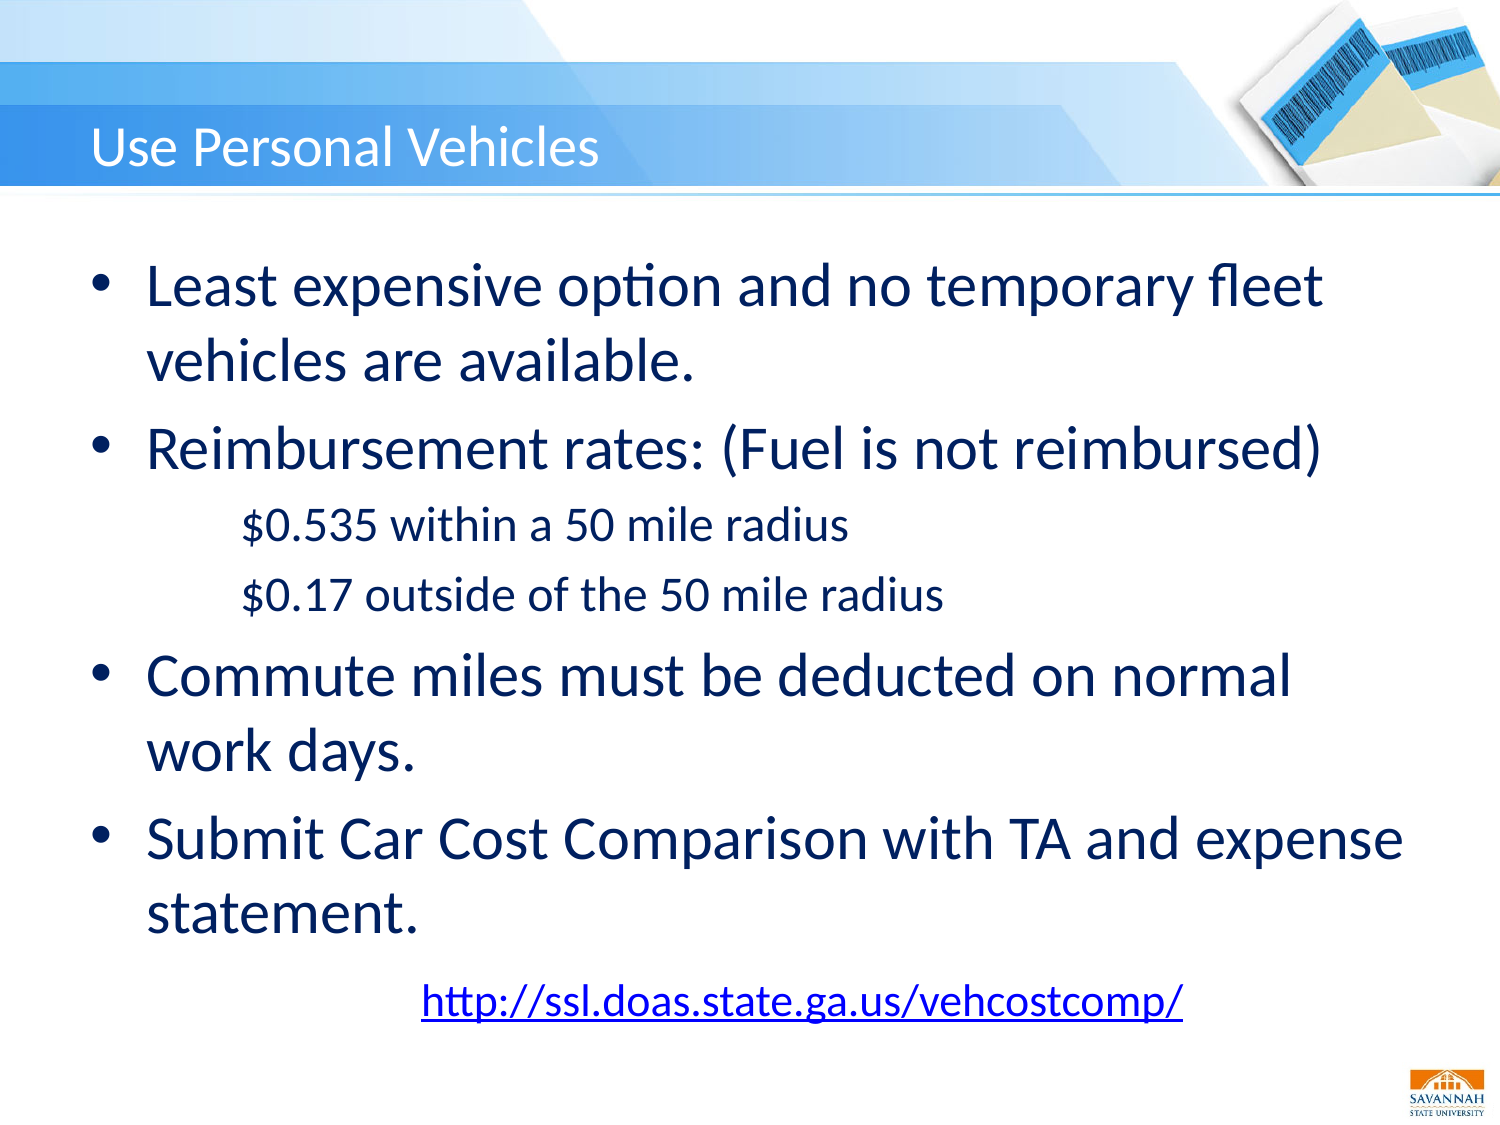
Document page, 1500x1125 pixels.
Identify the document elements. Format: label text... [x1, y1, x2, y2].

title Use Personal Vehicles [75, 49, 1425, 236]
list Least expensive option and no temporary fleet vehicles are available. Reimbursement rates: (Fuel is not reimbursed) $0.535 within a 50 mile radius $0.17 outside of the 50 mile radius Commute miles must be deducted on normal work days. Submit Car Cost Comparison with TA and expense statement. http://ssl.doas.state.ga.us/vehcostcomp/ [75, 236, 1425, 1089]
picture [0, 0, 1500, 1125]
